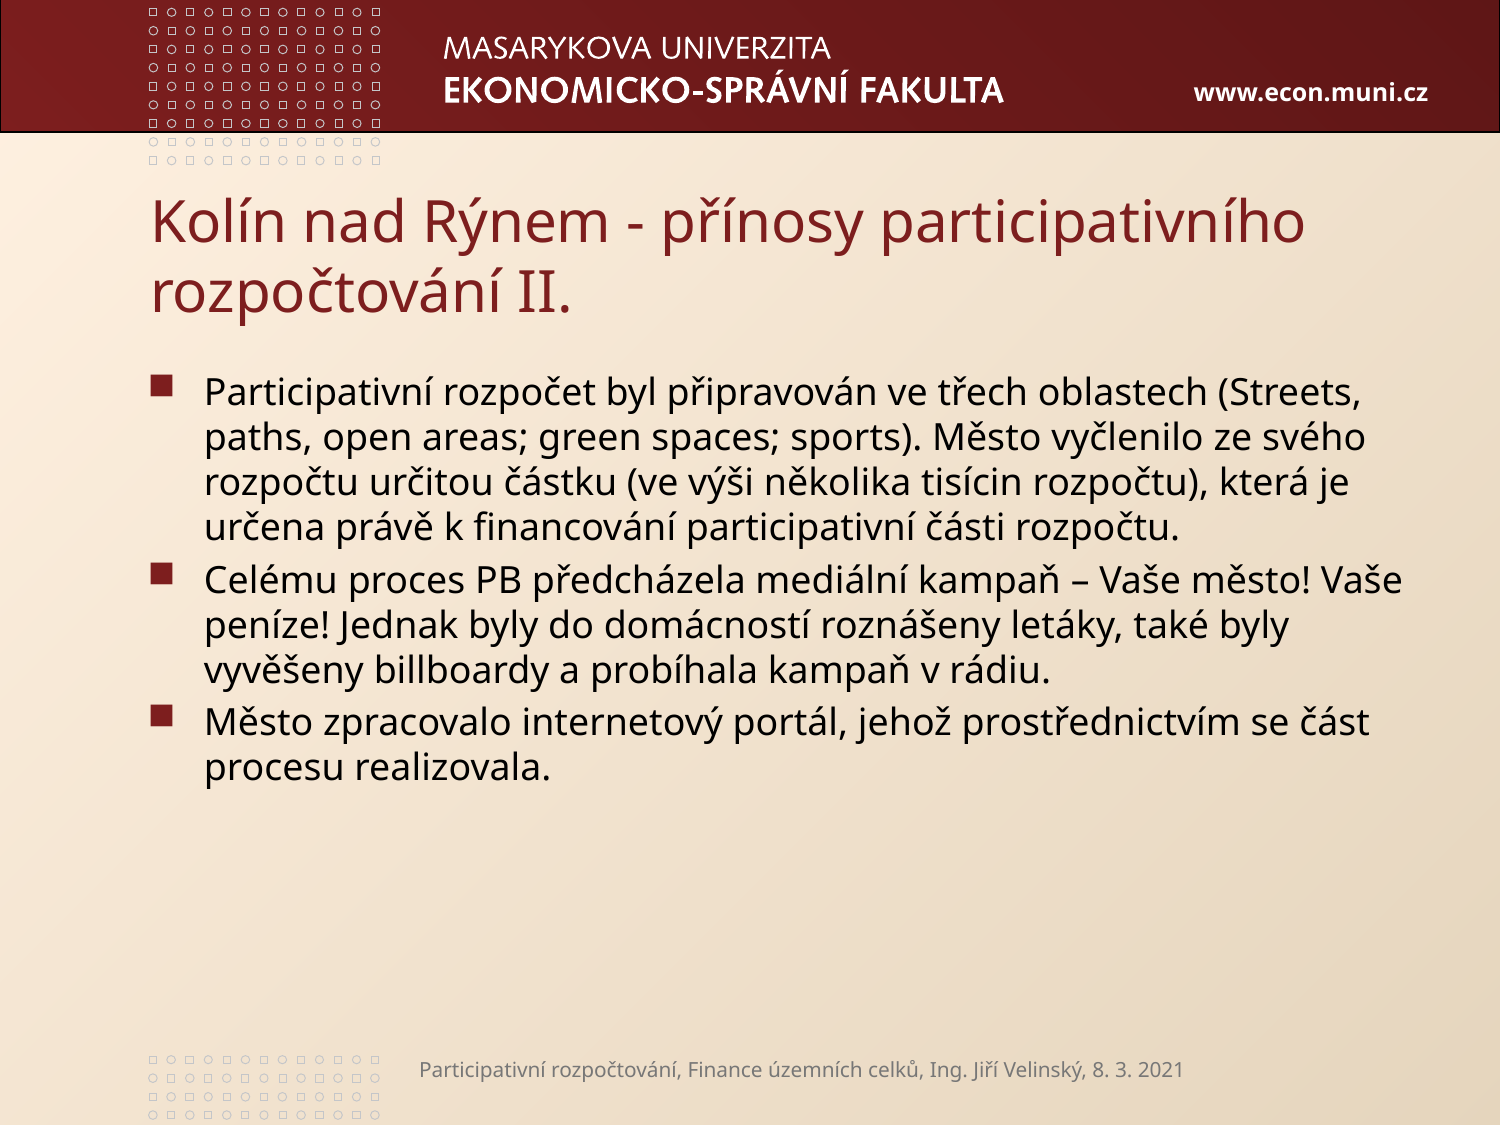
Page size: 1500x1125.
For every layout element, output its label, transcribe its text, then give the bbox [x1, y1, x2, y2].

list Participativní rozpočet byl připravován ve třech oblastech (Streets, paths, open areas; green spaces; sports). Město vyčlenilo ze svého rozpočtu určitou částku (ve výši několika tisícin rozpočtu), která je určena právě k financování participativní části rozpočtu. Celému proces PB předcházela mediální kampaň – Vaše město! Vaše peníze! Jednak byly do domácností roznášeny letáky, také byly vyvěšeny billboardy a probíhala kampaň v rádiu. Město zpracovalo internetový portál, jehož prostřednictvím se část procesu realizovala. [147, 290, 1423, 1006]
footer Participativní rozpočtování, Finance územních celků, Ing. Jiří Velinský, 8. 3. 2021 [419, 1056, 1376, 1100]
title Kolín nad Rýnem - přínosy participativního rozpočtování II. [150, 184, 1425, 268]
